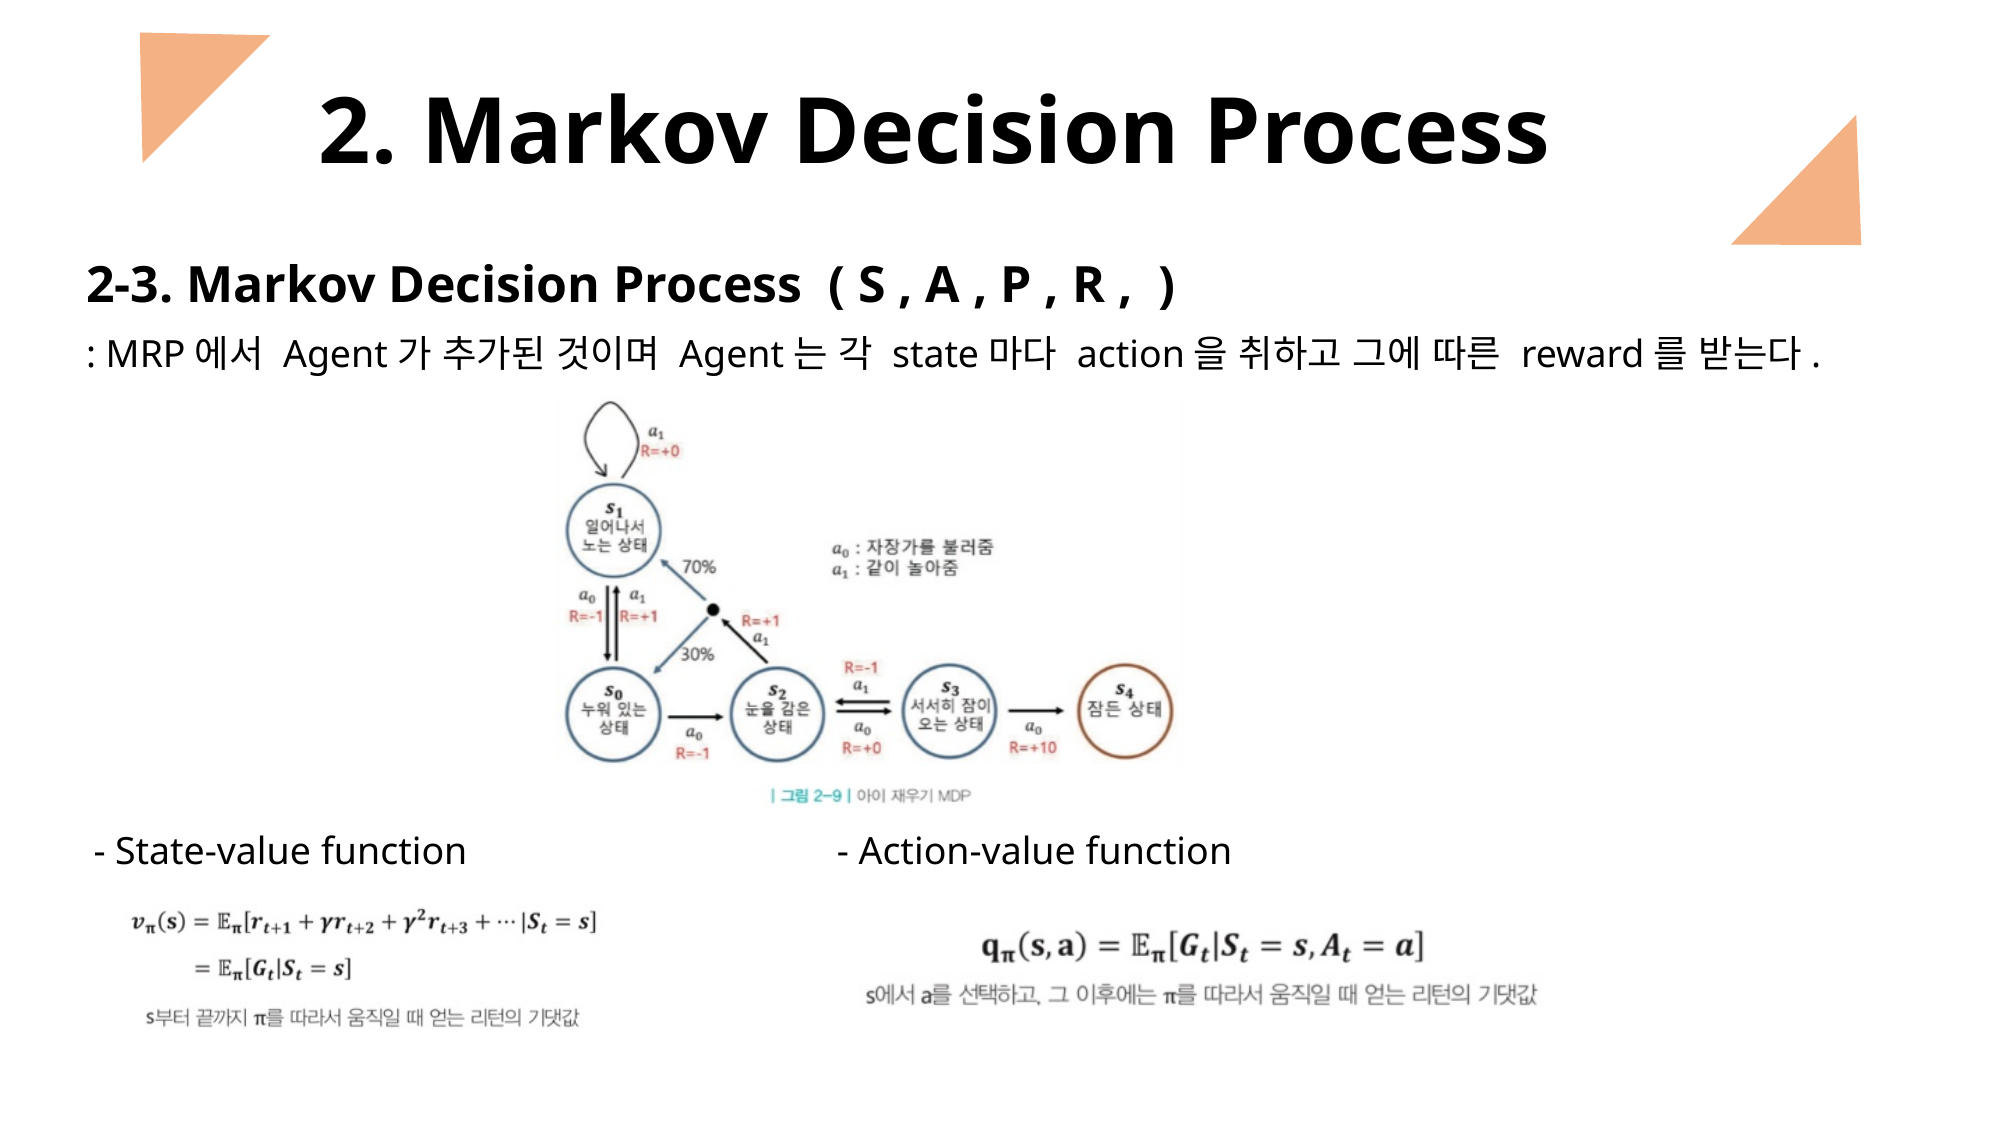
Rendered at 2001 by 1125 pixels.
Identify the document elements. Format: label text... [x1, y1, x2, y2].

text_box [139, 32, 271, 163]
picture [858, 907, 1584, 1036]
picture [510, 385, 1238, 821]
picture [66, 885, 690, 1050]
title 2. Markov Decision Process [137, 25, 1863, 243]
text_box [1730, 114, 1862, 246]
text_box - State-value function - Action-value function [78, 820, 1934, 970]
